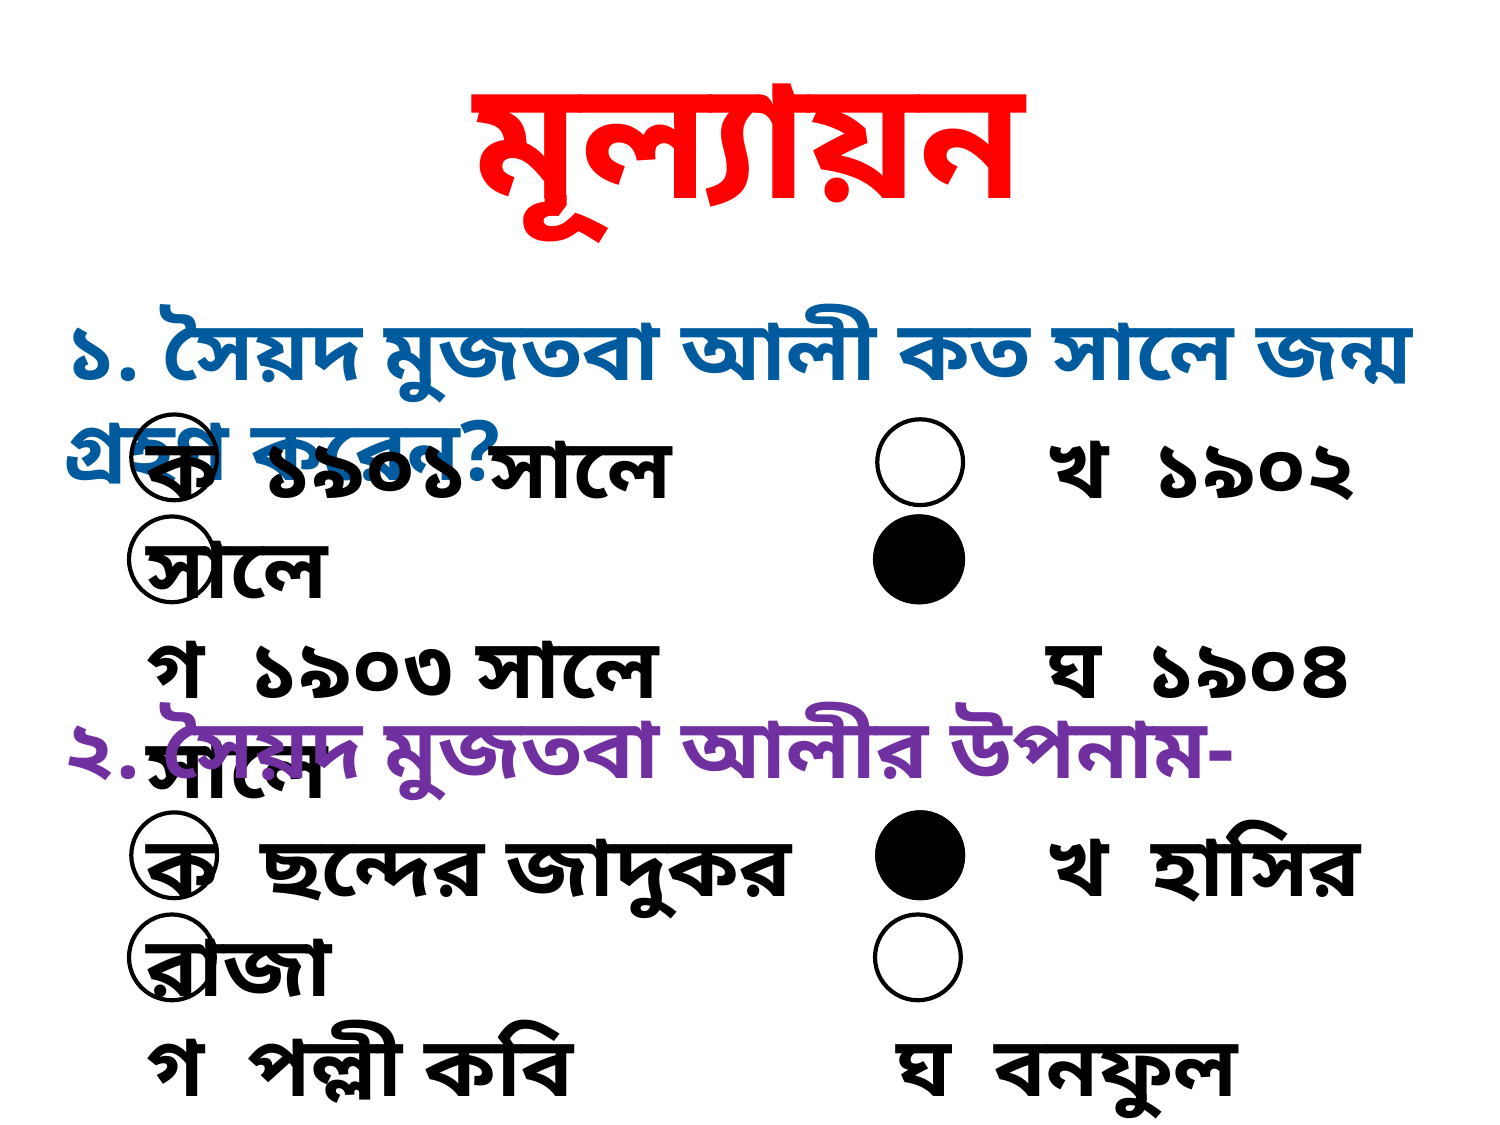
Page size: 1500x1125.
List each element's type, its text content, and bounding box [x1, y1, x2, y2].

text_box [875, 417, 966, 508]
text_box ক ১৯০১ সালে খ ১৯০২ সালে গ ১৯০৩ সালে ঘ ১৯০৪ সালে [131, 407, 1388, 687]
text_box [129, 810, 220, 901]
text_box [875, 810, 966, 901]
text_box [930, 515, 966, 603]
text_box ১. সৈয়দ মুজতবা আলী কত সালে জন্ম গ্রহণ করেন? [50, 289, 1438, 505]
text_box [126, 514, 217, 605]
text_box মূল্যায়ন [337, 24, 1163, 240]
text_box [129, 412, 220, 503]
text_box ২. সৈয়দ মুজতবা আলীর উপনাম- [50, 687, 1438, 803]
text_box [126, 912, 217, 1003]
text_box [872, 912, 963, 1003]
text_box ক ছন্দের জাদুকর খ হাসির রাজা গ পল্লী কবি ঘ বনফুল [131, 805, 1388, 1121]
text_box [872, 514, 963, 605]
